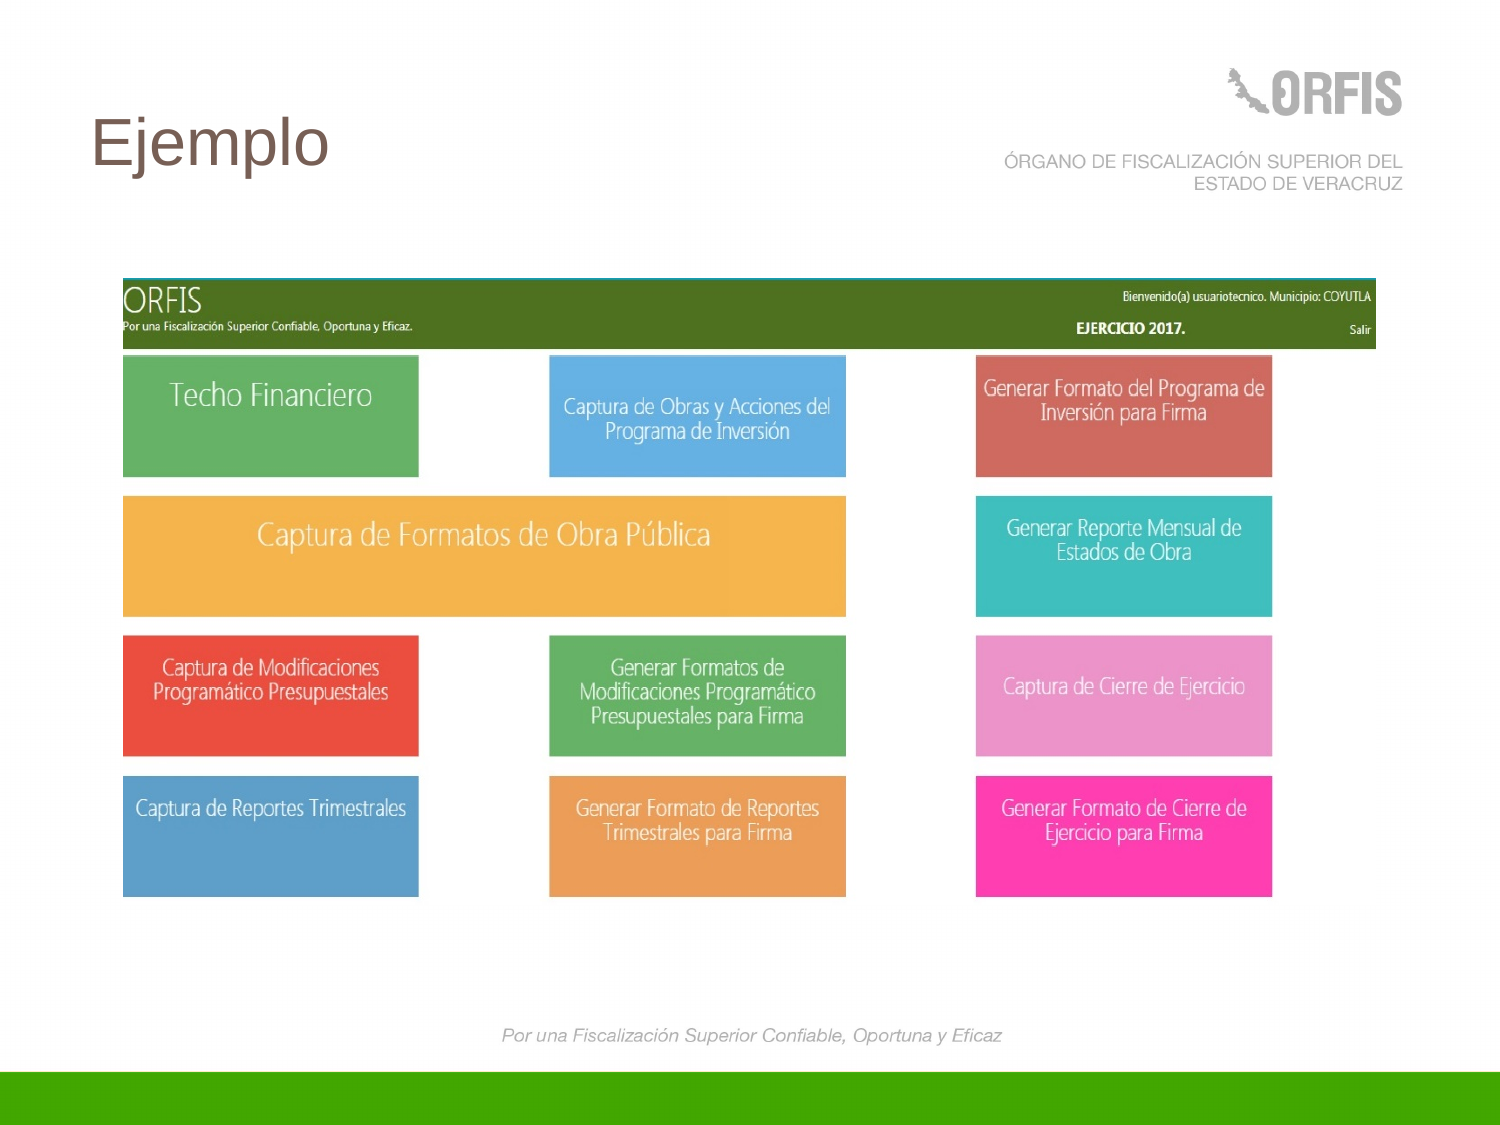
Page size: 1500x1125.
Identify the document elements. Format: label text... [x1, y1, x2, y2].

title Ejemplo [75, 45, 1425, 233]
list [123, 278, 1377, 906]
picture [0, 0, 1500, 1125]
